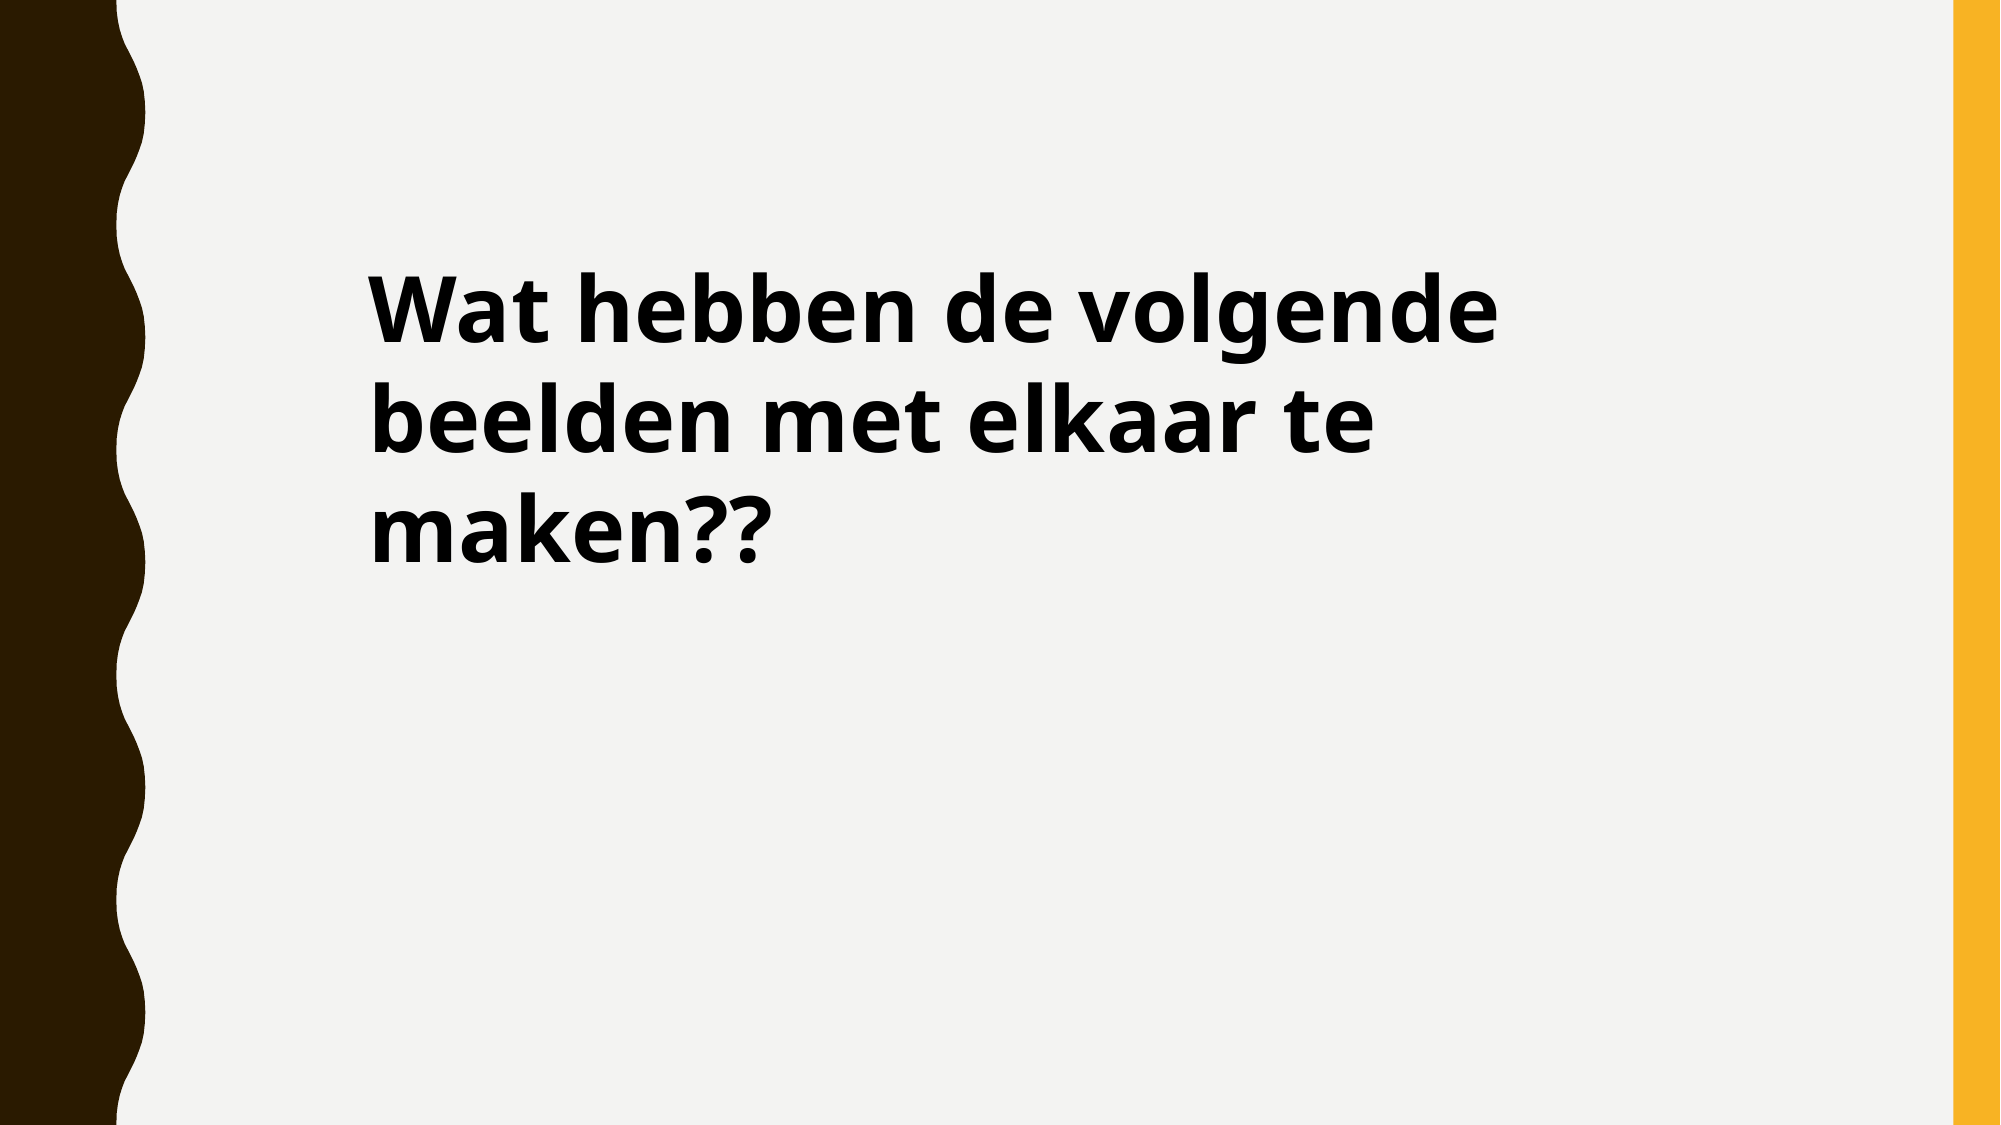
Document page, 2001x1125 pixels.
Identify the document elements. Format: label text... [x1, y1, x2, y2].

text_box Wat hebben de volgende beelden met elkaar te maken?? [353, 243, 1773, 588]
